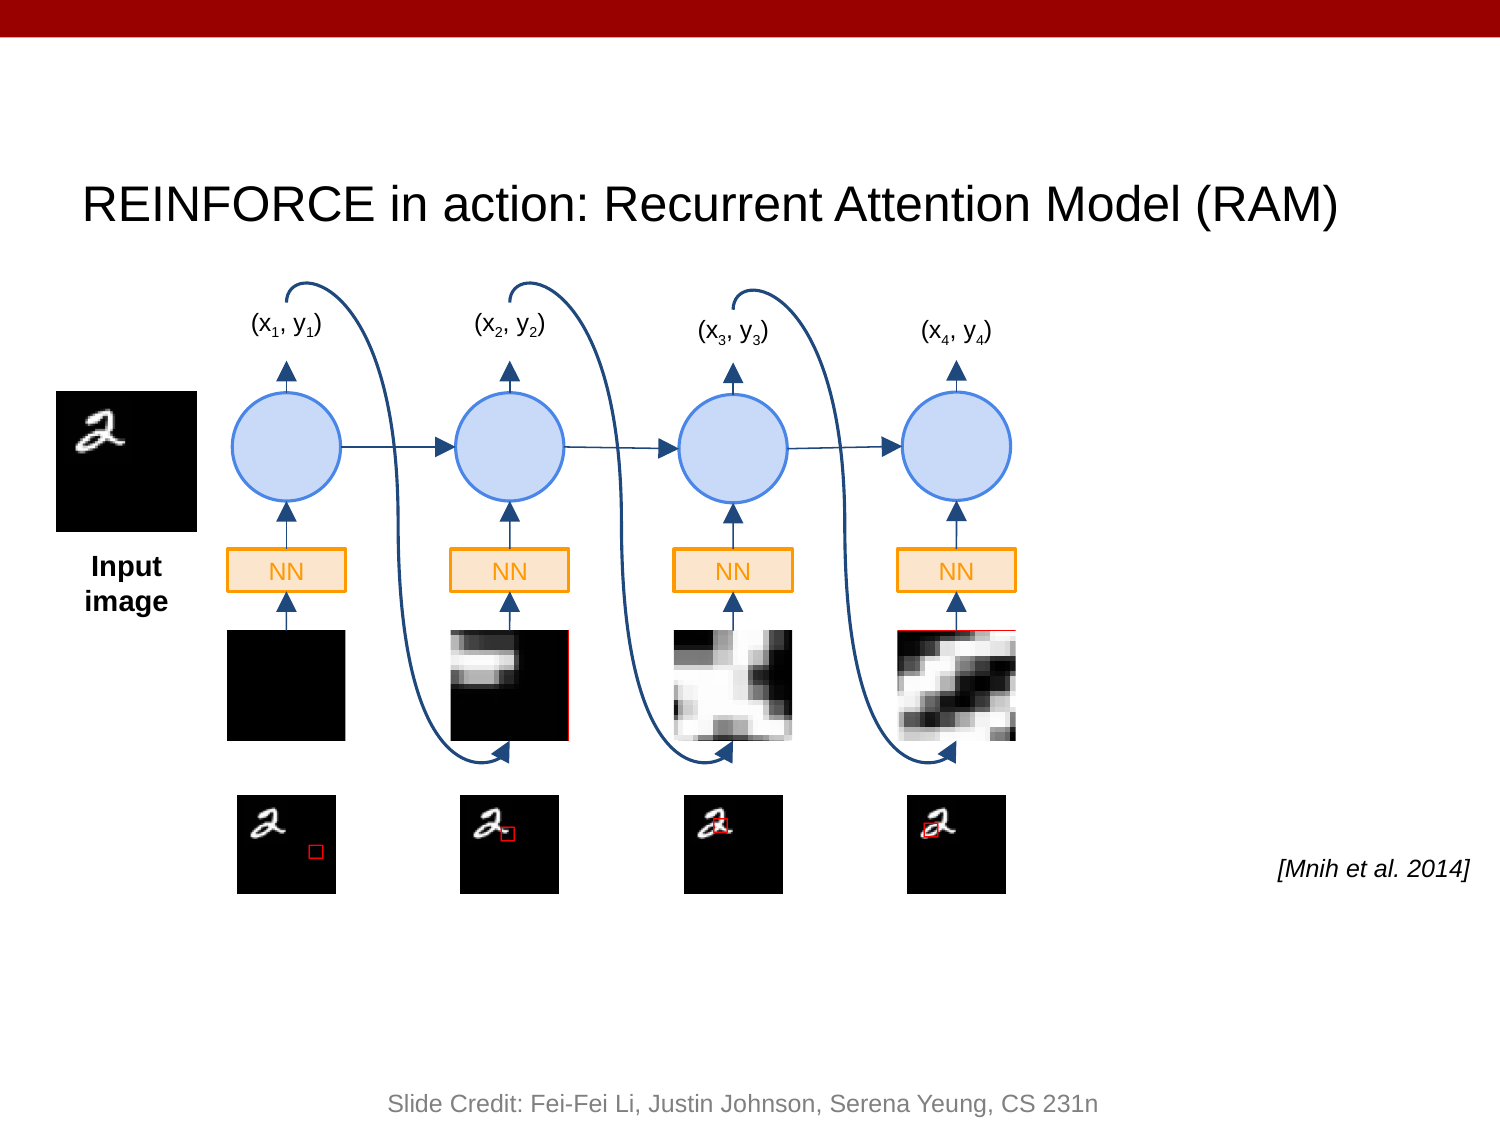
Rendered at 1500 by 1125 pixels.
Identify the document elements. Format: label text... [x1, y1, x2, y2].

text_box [402, 409, 841, 634]
text_box [473, 392, 547, 407]
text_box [628, 413, 1061, 638]
picture [460, 795, 560, 894]
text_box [178, 409, 401, 634]
picture [237, 795, 336, 894]
picture [684, 795, 783, 894]
text_box Slide Credit: Fei-Fei Li, Justin Johnson, Serena Yeung, CS 231n [299, 1049, 1188, 1125]
text_box (x2, y2) [450, 302, 569, 345]
picture [226, 634, 346, 741]
picture [55, 391, 198, 533]
text_box [248, 392, 325, 408]
text_box (x1, y1) [227, 302, 346, 345]
picture [907, 795, 1006, 894]
text_box (x4, y4) [897, 309, 1016, 352]
text_box [697, 394, 769, 408]
title REINFORCE in action: Recurrent Attention Model (RAM) [35, 131, 1387, 273]
picture [450, 634, 570, 741]
text_box (x3, y3) [673, 309, 793, 352]
text_box [915, 392, 998, 411]
picture [673, 638, 793, 741]
picture [897, 638, 1016, 741]
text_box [786, 445, 903, 449]
text_box Input image [40, 531, 213, 654]
text_box [Mnih et al. 2014] [1262, 837, 1492, 904]
